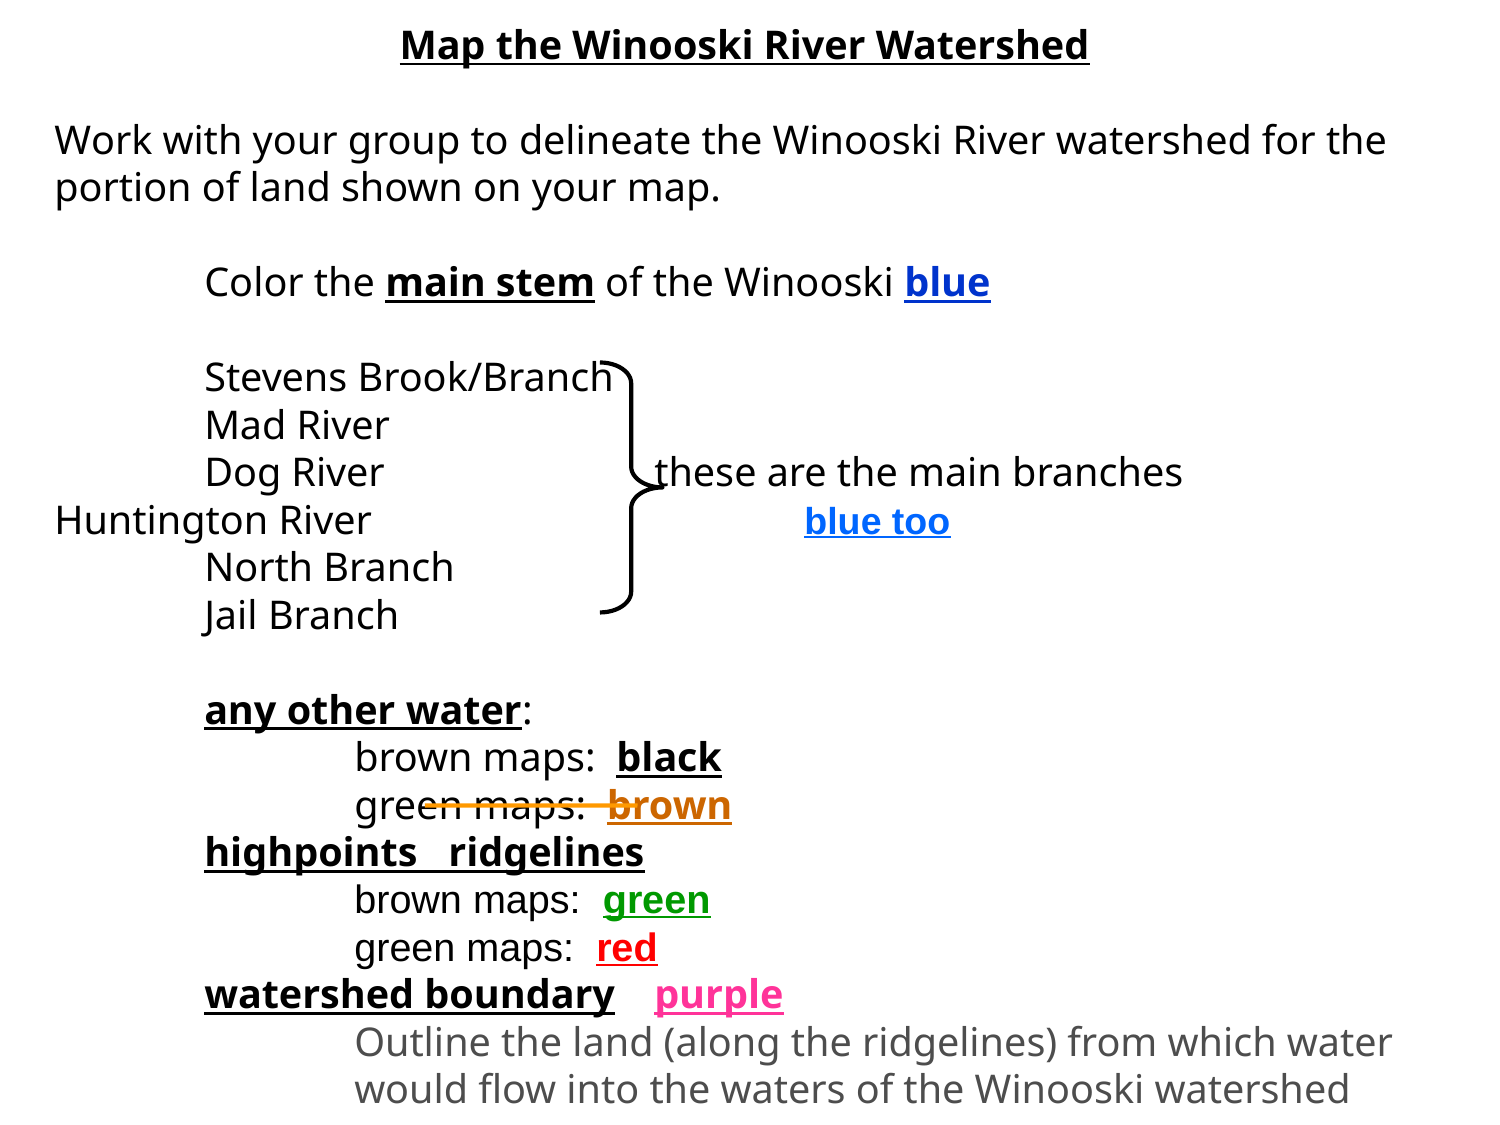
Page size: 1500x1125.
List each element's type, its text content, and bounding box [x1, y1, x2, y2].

text_box [599, 362, 663, 613]
text_box Map the Winooski River Watershed Work with your group to delineate the Winooski River watershed for the portion of land shown on your map. Color the main stem of the Winooski blue Stevens Brook/Branch Mad River Dog River these are the main branches Huntington River blue too North Branch Jail Branch any other water: brown maps: black green maps: brown highpoints ridgelines brown maps: green green maps: red watershed boundary purple Outline the land (along the ridgelines) from which water would flow into the waters of the Winooski watershed [39, 12, 1450, 1120]
